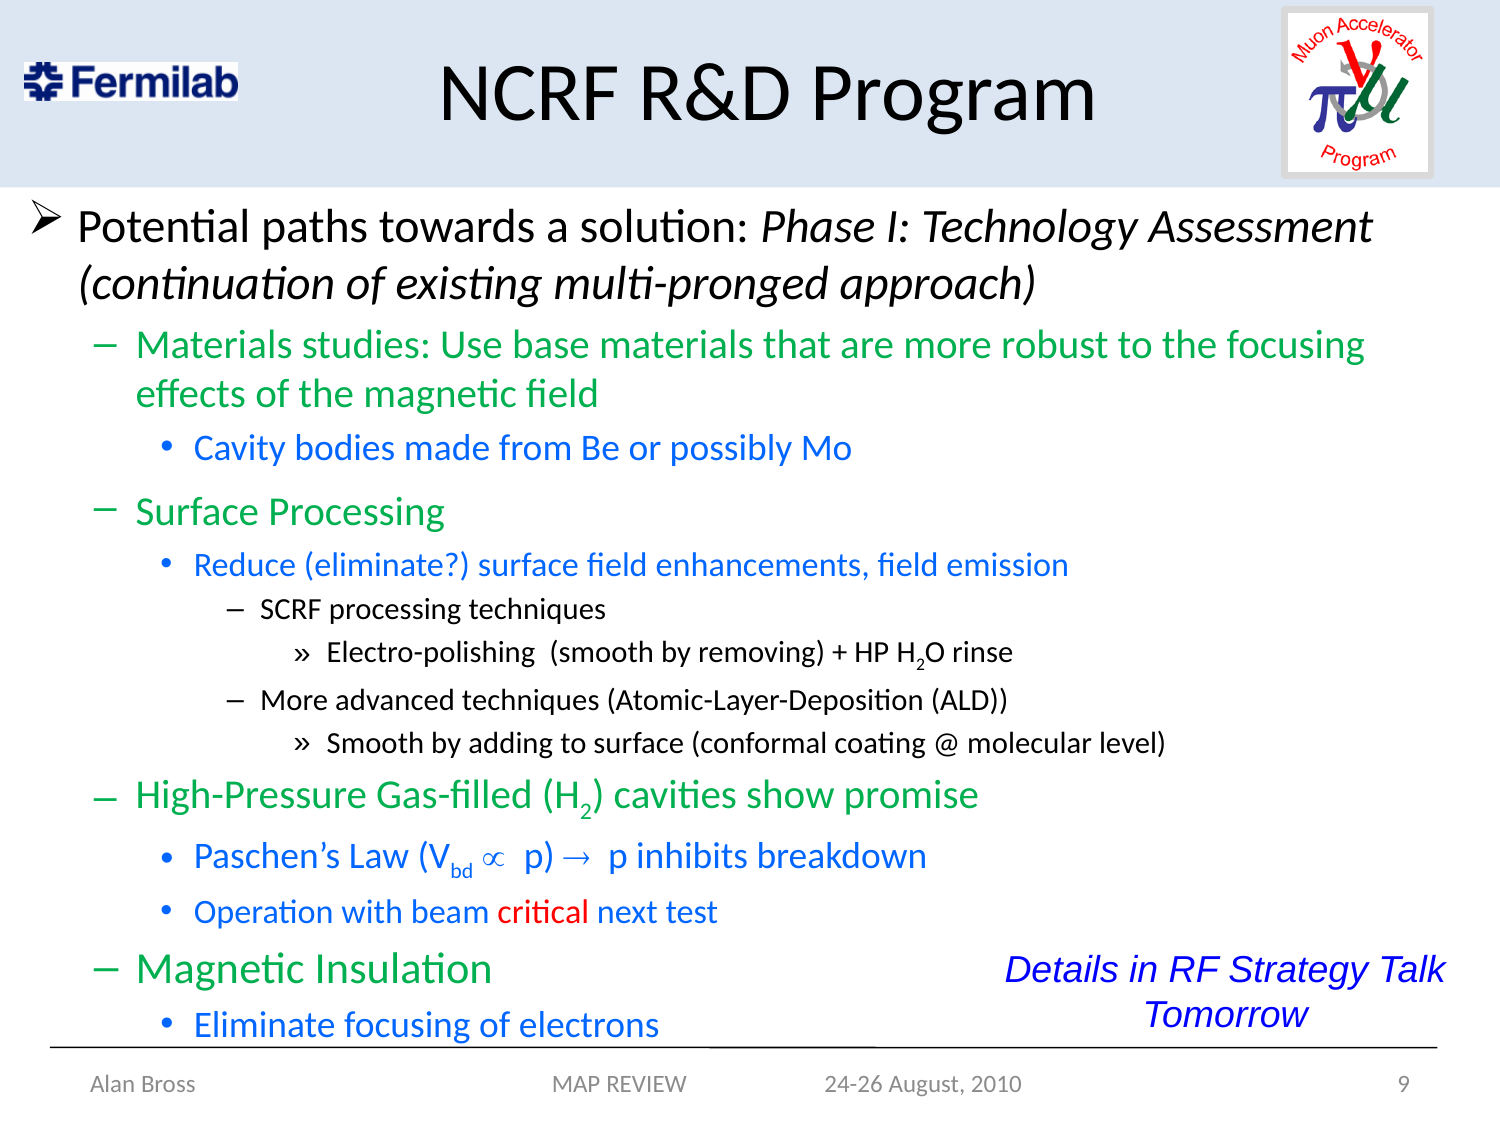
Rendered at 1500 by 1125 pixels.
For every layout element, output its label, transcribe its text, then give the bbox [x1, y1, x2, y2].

slide_number 9 [1074, 1052, 1425, 1113]
list Potential paths towards a solution: Phase I: Technology Assessment (continuation of existing multi-pronged approach) Materials studies: Use base materials that are more robust to the focusing effects of the magnetic field Cavity bodies made from Be or possibly Mo Surface Processing Reduce (eliminate?) surface field enhancements, field emission SCRF processing techniques Electro-polishing (smooth by removing) + HP H2O rinse More advanced techniques (Atomic-Layer-Deposition (ALD)) Smooth by adding to surface (conformal coating @ molecular level) High-Pressure Gas-filled (H2) cavities show promise Paschen’s Law (Vbd µ p) ® p inhibits breakdown Operation with beam critical next test Magnetic Insulation Eliminate focusing of electrons [12, 187, 1500, 1063]
slide_number Alan Bross [75, 1052, 425, 1113]
picture [1288, 13, 1428, 172]
footer MAP REVIEW 24-26 August, 2010 [512, 1052, 1063, 1113]
title NCRF R&D Program [249, 0, 1288, 176]
picture [24, 62, 238, 101]
text_box Details in RF Strategy Talk Tomorrow [989, 937, 1461, 1043]
